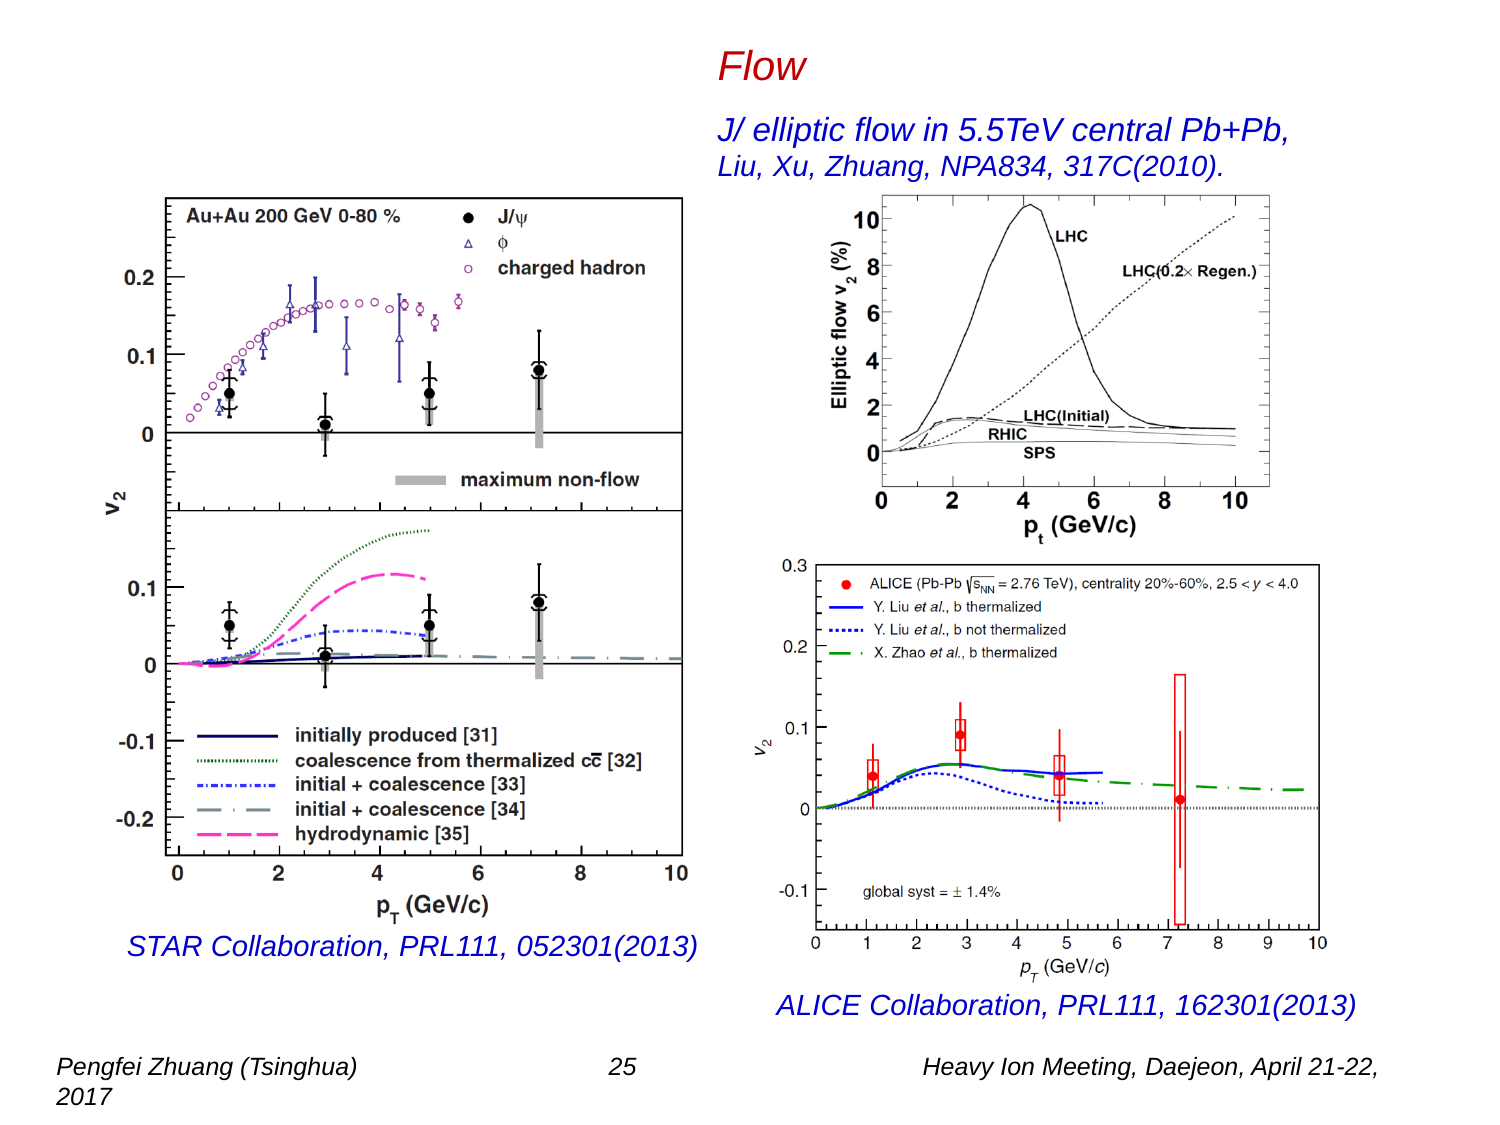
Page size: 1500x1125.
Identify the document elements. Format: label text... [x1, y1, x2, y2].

text_box STAR Collaboration, PRL111, 052301(2013) [112, 920, 744, 970]
text_box Flow [702, 30, 845, 96]
picture [749, 184, 1353, 991]
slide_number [41, 1063, 1459, 1118]
picture [81, 184, 703, 929]
text_box ALICE Collaboration, PRL111, 162301(2013) [761, 979, 1471, 1030]
